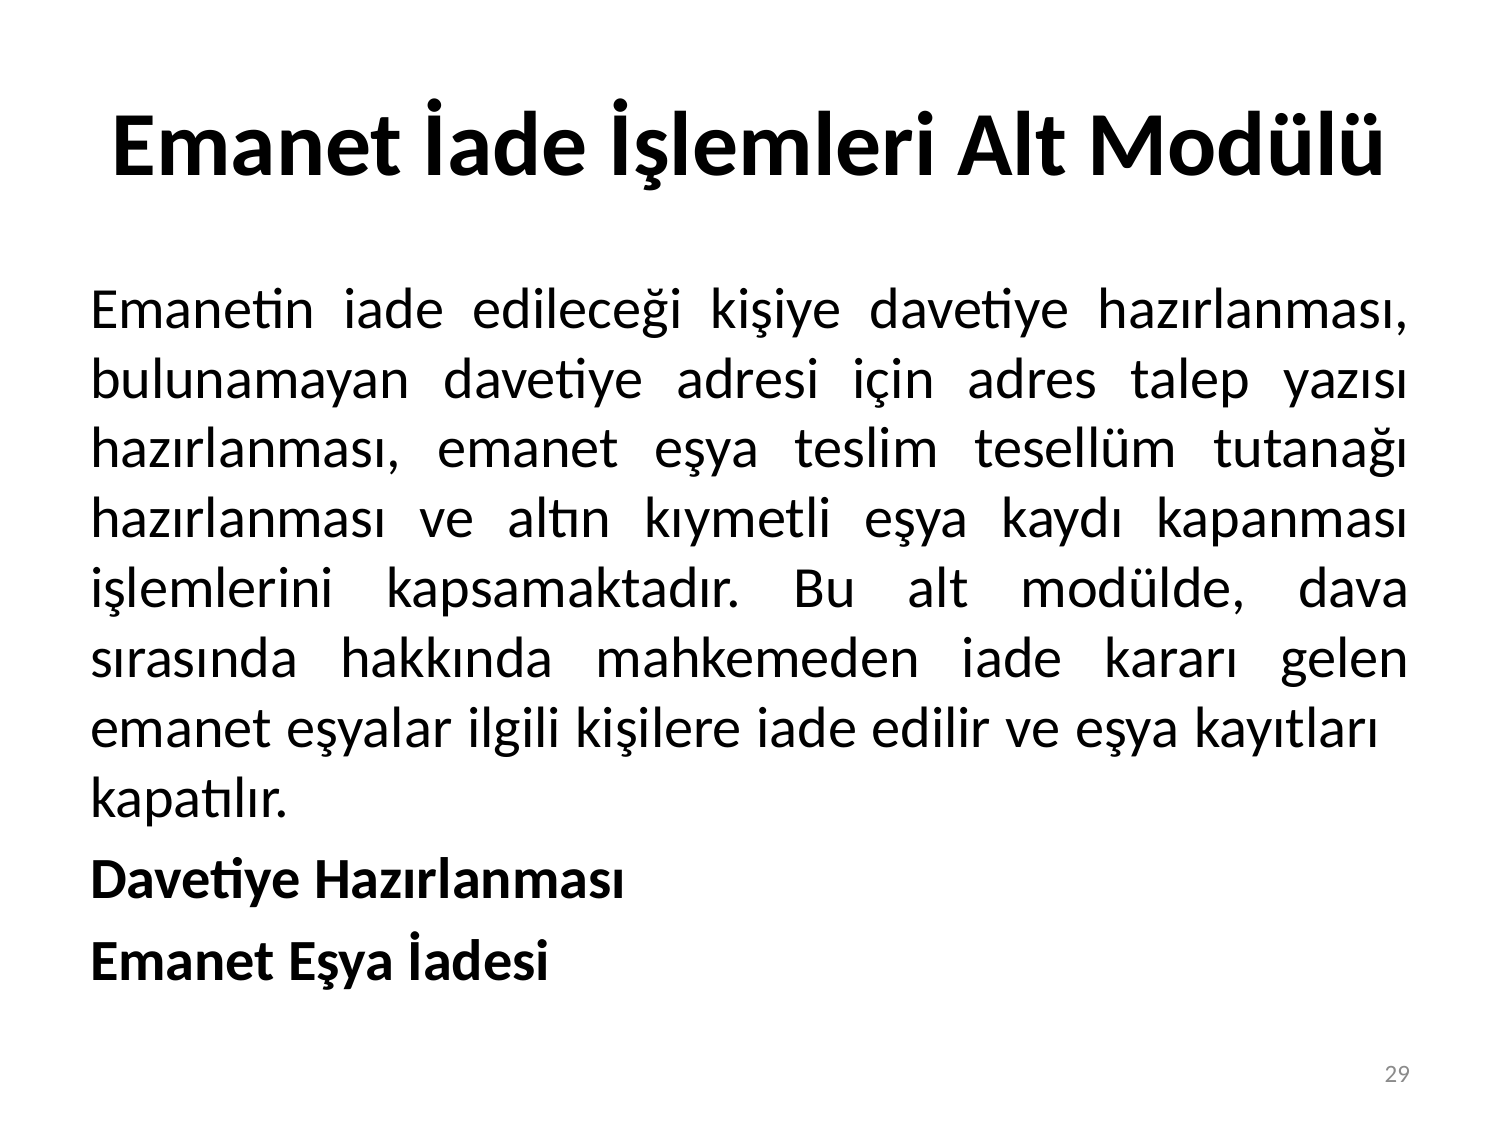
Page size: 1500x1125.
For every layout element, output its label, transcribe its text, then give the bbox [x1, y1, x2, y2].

title Emanet İade İşlemleri Alt Modülü [75, 45, 1425, 233]
list Emanetin iade edileceği kişiye davetiye hazırlanması, bulunamayan davetiye adresi için adres talep yazısı hazırlanması, emanet eşya teslim tesellüm tutanağı hazırlanması ve altın kıymetli eşya kaydı kapanması işlemlerini kapsamaktadır. Bu alt modülde, dava sırasında hakkında mahkemeden iade kararı gelen emanet eşyalar ilgili kişilere iade edilir ve eşya kayıtları kapatılır. Davetiye Hazırlanması Emanet Eşya İadesi [75, 262, 1425, 1005]
slide_number 29 [1074, 1042, 1425, 1103]
